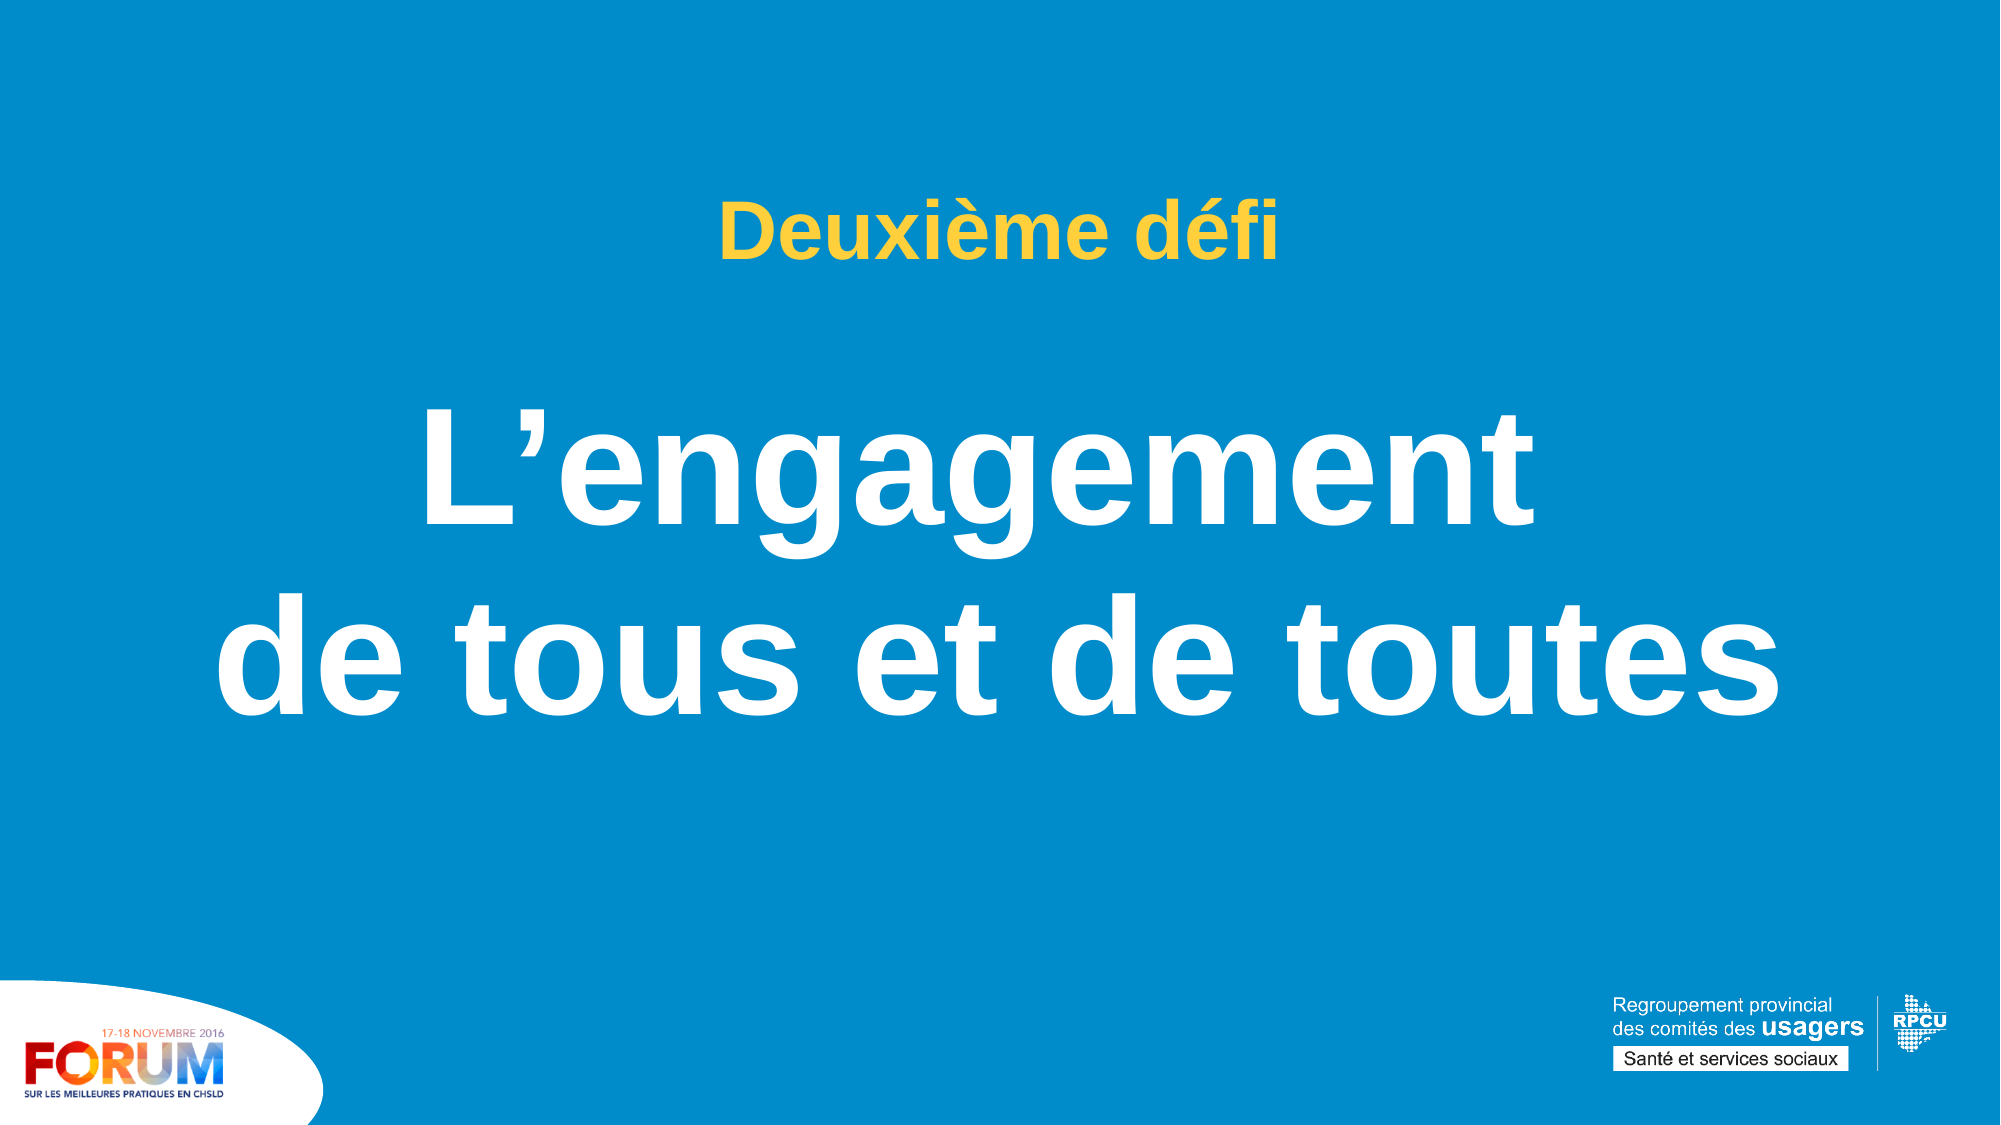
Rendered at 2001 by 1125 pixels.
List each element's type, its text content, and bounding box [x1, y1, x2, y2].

picture [1895, 1015, 1905, 1029]
picture [1842, 1022, 1849, 1034]
picture [1779, 1022, 1790, 1035]
text_box L’engagement de tous et de toutes [141, 431, 1858, 815]
picture [1920, 1015, 1931, 1034]
picture [1614, 1047, 1848, 1070]
picture [12, 1016, 236, 1109]
picture [1909, 1015, 1918, 1029]
picture [1794, 1022, 1805, 1035]
picture [1934, 1015, 1946, 1032]
text_box Deuxième défi [141, 183, 1858, 431]
picture [1763, 1022, 1775, 1035]
picture [1906, 995, 1917, 1001]
picture [1826, 1022, 1837, 1035]
picture [1898, 1029, 1917, 1051]
picture [1852, 1022, 1863, 1035]
picture [1809, 1022, 1821, 1041]
